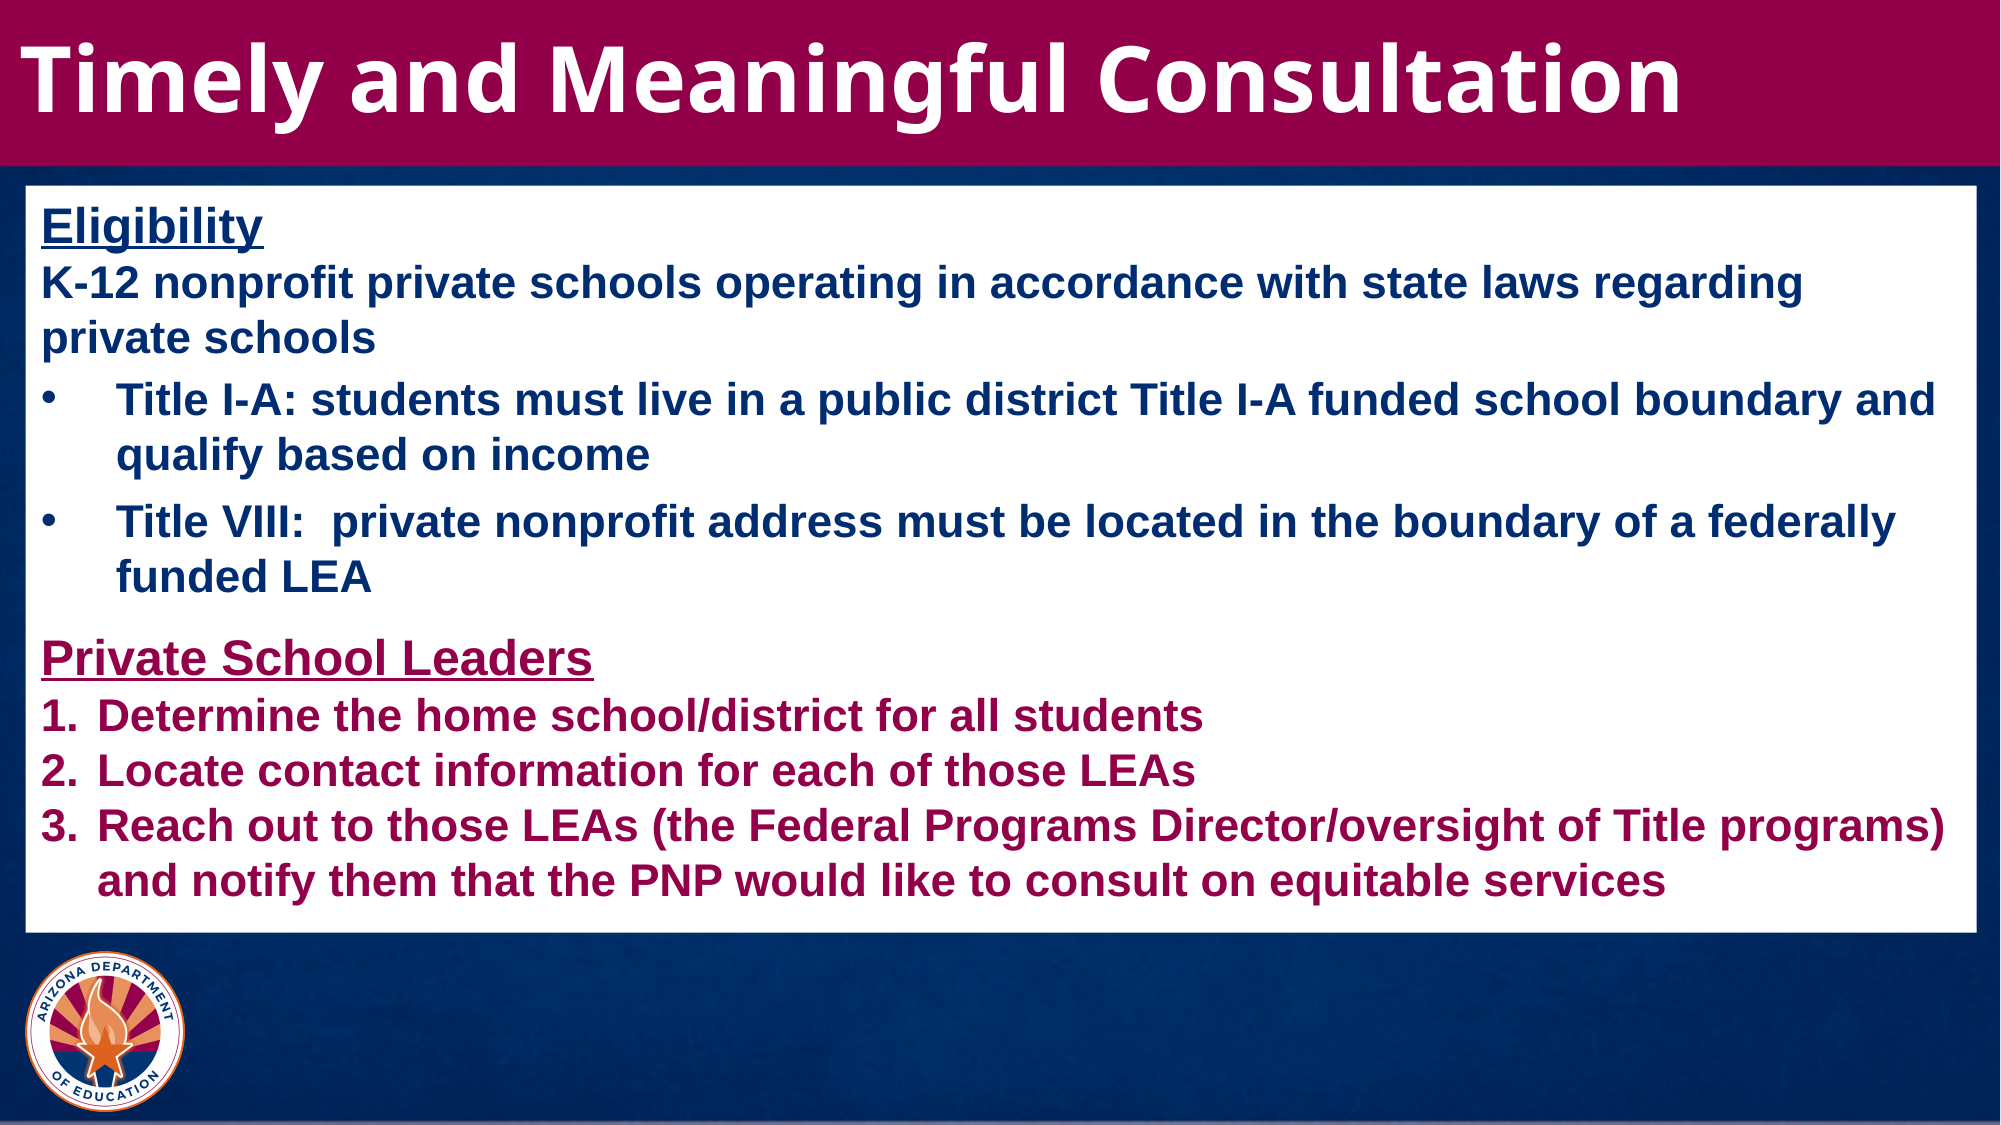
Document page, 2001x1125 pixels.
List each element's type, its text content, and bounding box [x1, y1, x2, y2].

text_box [0, 0, 2000, 167]
title Timely and Meaningful Consultation [4, 19, 1977, 148]
picture [0, 0, 2001, 1125]
text_box Eligibility K-12 nonprofit private schools operating in accordance with state laws regarding private schools Title I-A: students must live in a public district Title I-A funded school boundary and qualify based on income Title VIII: private nonprofit address must be located in the boundary of a federally funded LEA Private School Leaders Determine the home school/district for all students Locate contact information for each of those LEAs Reach out to those LEAs (the Federal Programs Director/oversight of Title programs) and notify them that the PNP would like to consult on equitable services [25, 185, 1977, 933]
